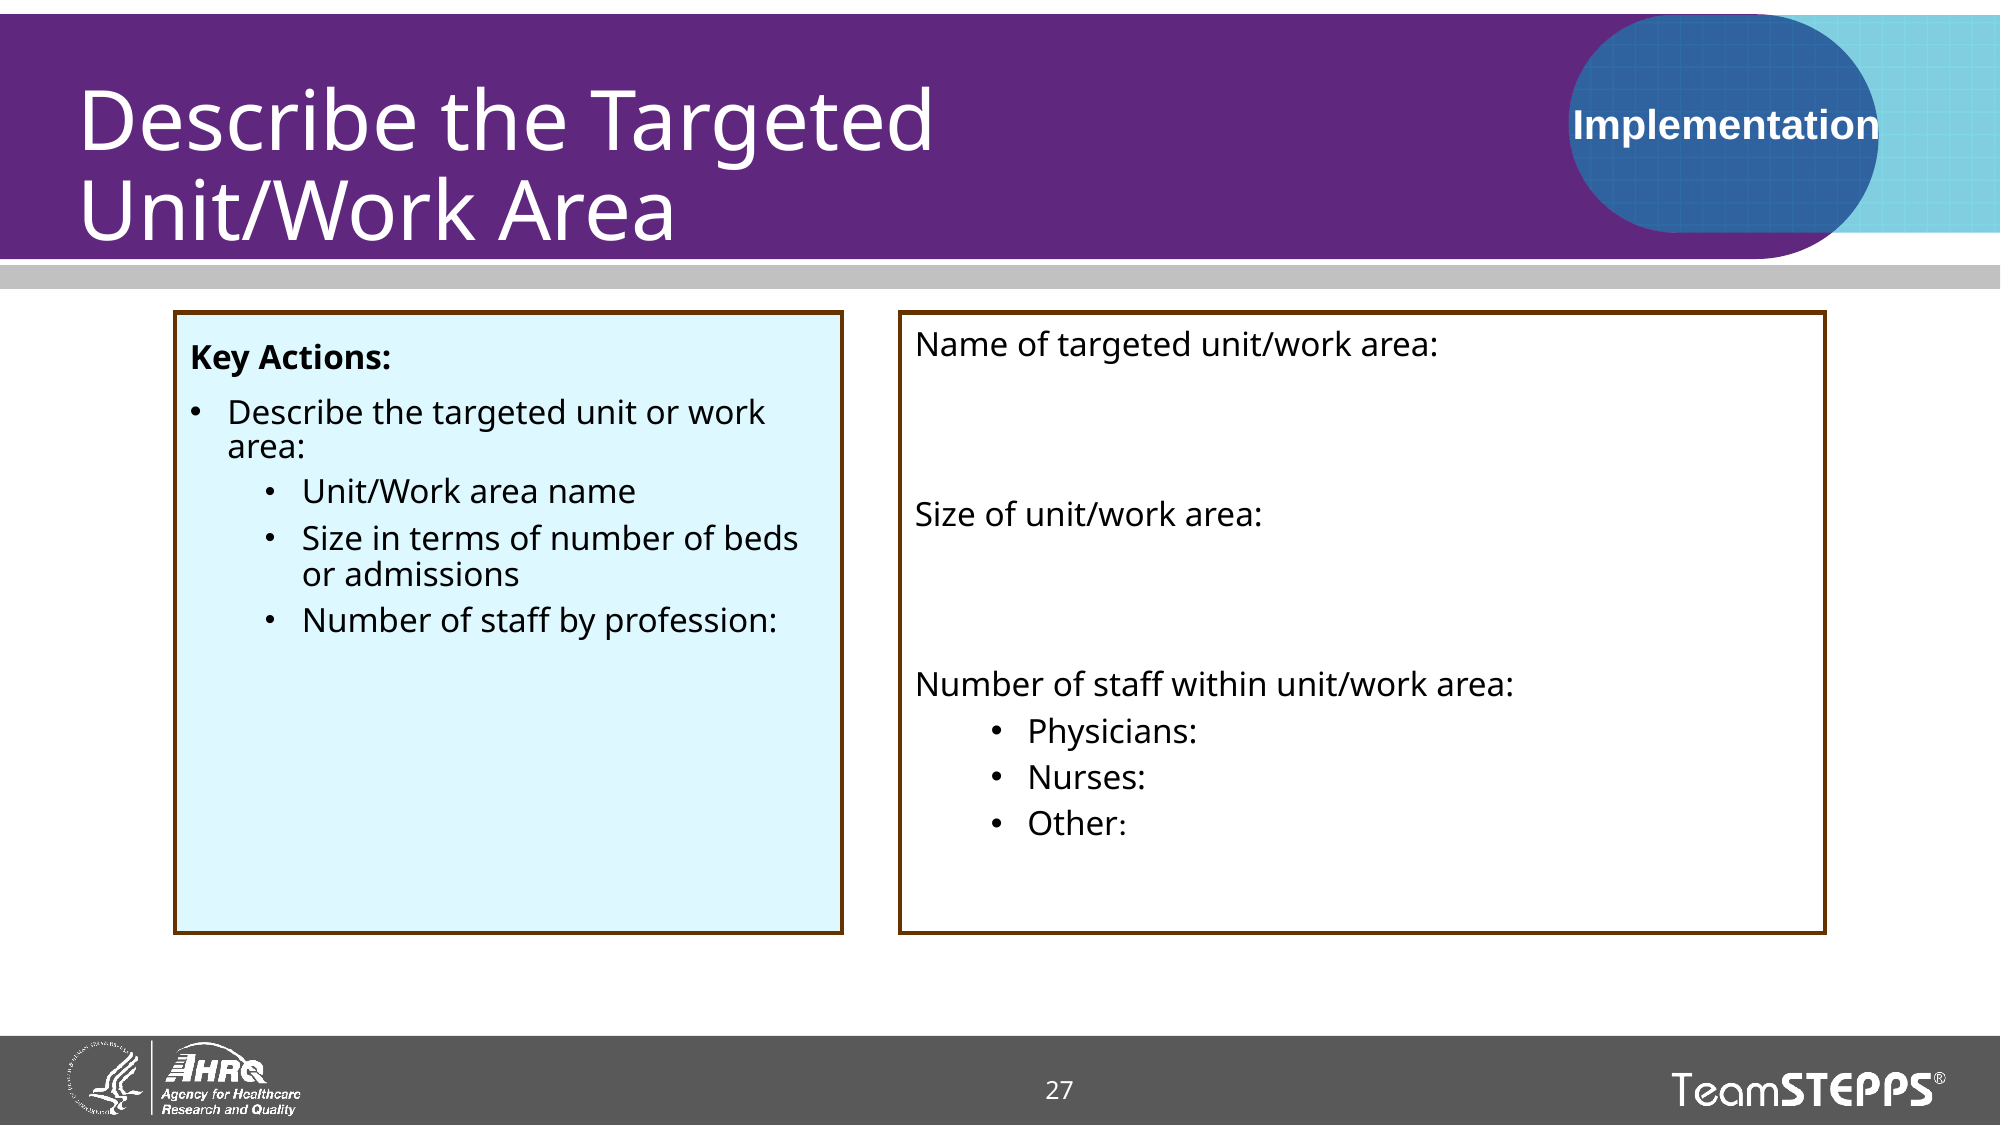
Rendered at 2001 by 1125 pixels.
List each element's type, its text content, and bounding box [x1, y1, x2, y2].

text_box Name of targeted unit/work area: Size of unit/work area: Number of staff within unit/work area: Physicians: Nurses: Other: [900, 312, 1825, 934]
text_box Implementation [1550, 90, 1903, 155]
slide_number 27 [914, 1061, 1205, 1122]
text_box Key Actions: Describe the targeted unit or work area: Unit/Work area name Size in terms of number of beds or admissions Number of staff by profession: [174, 312, 843, 934]
picture [1568, 15, 2000, 233]
picture [1669, 1065, 1982, 1118]
title Describe the Targeted Unit/Work Area [62, 59, 1791, 278]
picture [61, 1035, 306, 1121]
